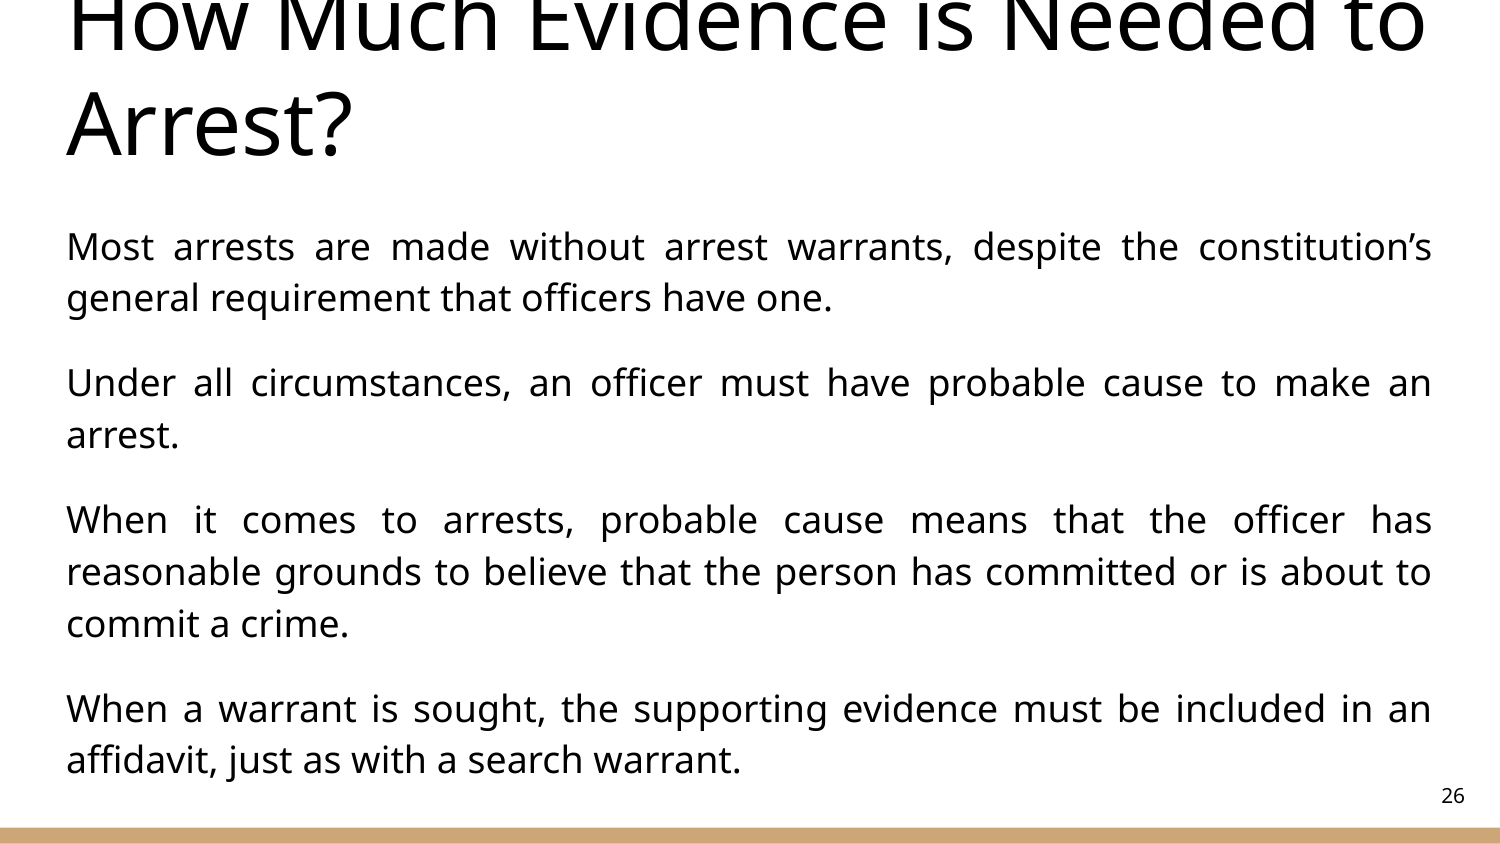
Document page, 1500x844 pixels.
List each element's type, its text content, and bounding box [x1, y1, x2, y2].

title How Much Evidence is Needed to Arrest? [51, 51, 1449, 189]
slide_number ‹#› [1389, 764, 1480, 830]
list Most arrests are made without arrest warrants, despite the constitution’s general requirement that officers have one. Under all circumstances, an officer must have probable cause to make an arrest. When it comes to arrests, probable cause means that the officer has reasonable grounds to believe that the person has committed or is about to commit a crime. When a warrant is sought, the supporting evidence must be included in an affidavit, just as with a search warrant. [51, 200, 1449, 752]
